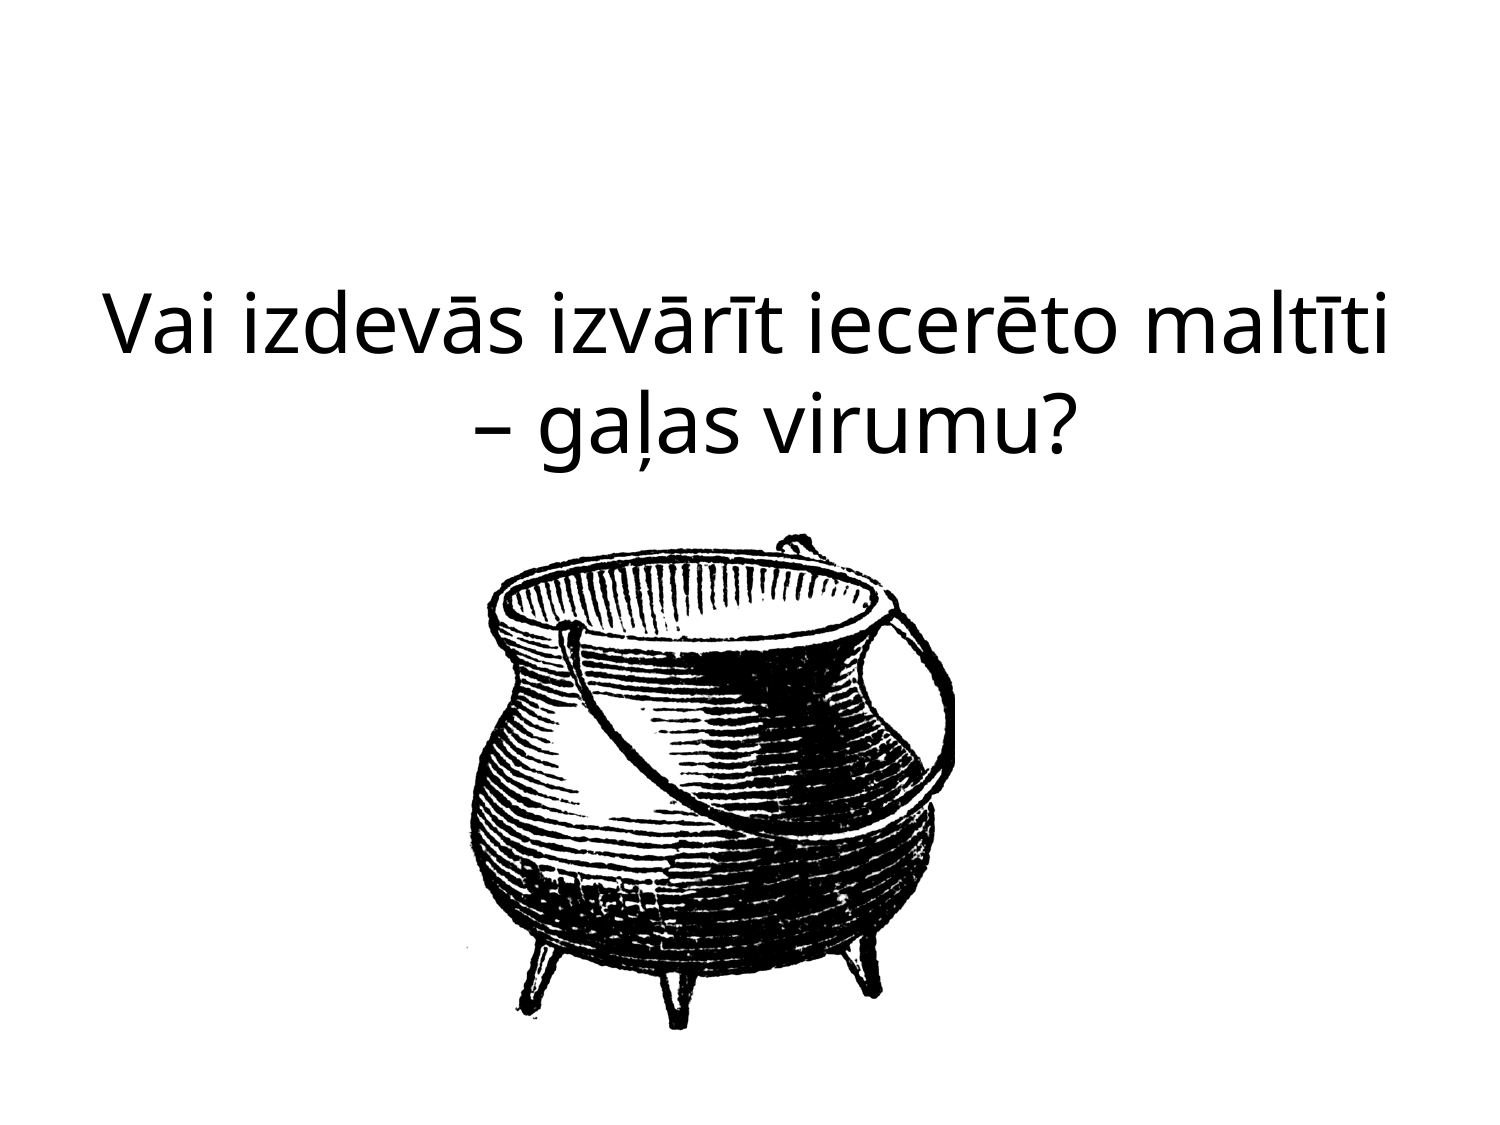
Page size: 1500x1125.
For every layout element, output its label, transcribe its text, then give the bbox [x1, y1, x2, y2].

picture [466, 526, 955, 1034]
list Vai izdevās izvārīt iecerēto maltīti – gaļas virumu? [74, 262, 1422, 1002]
